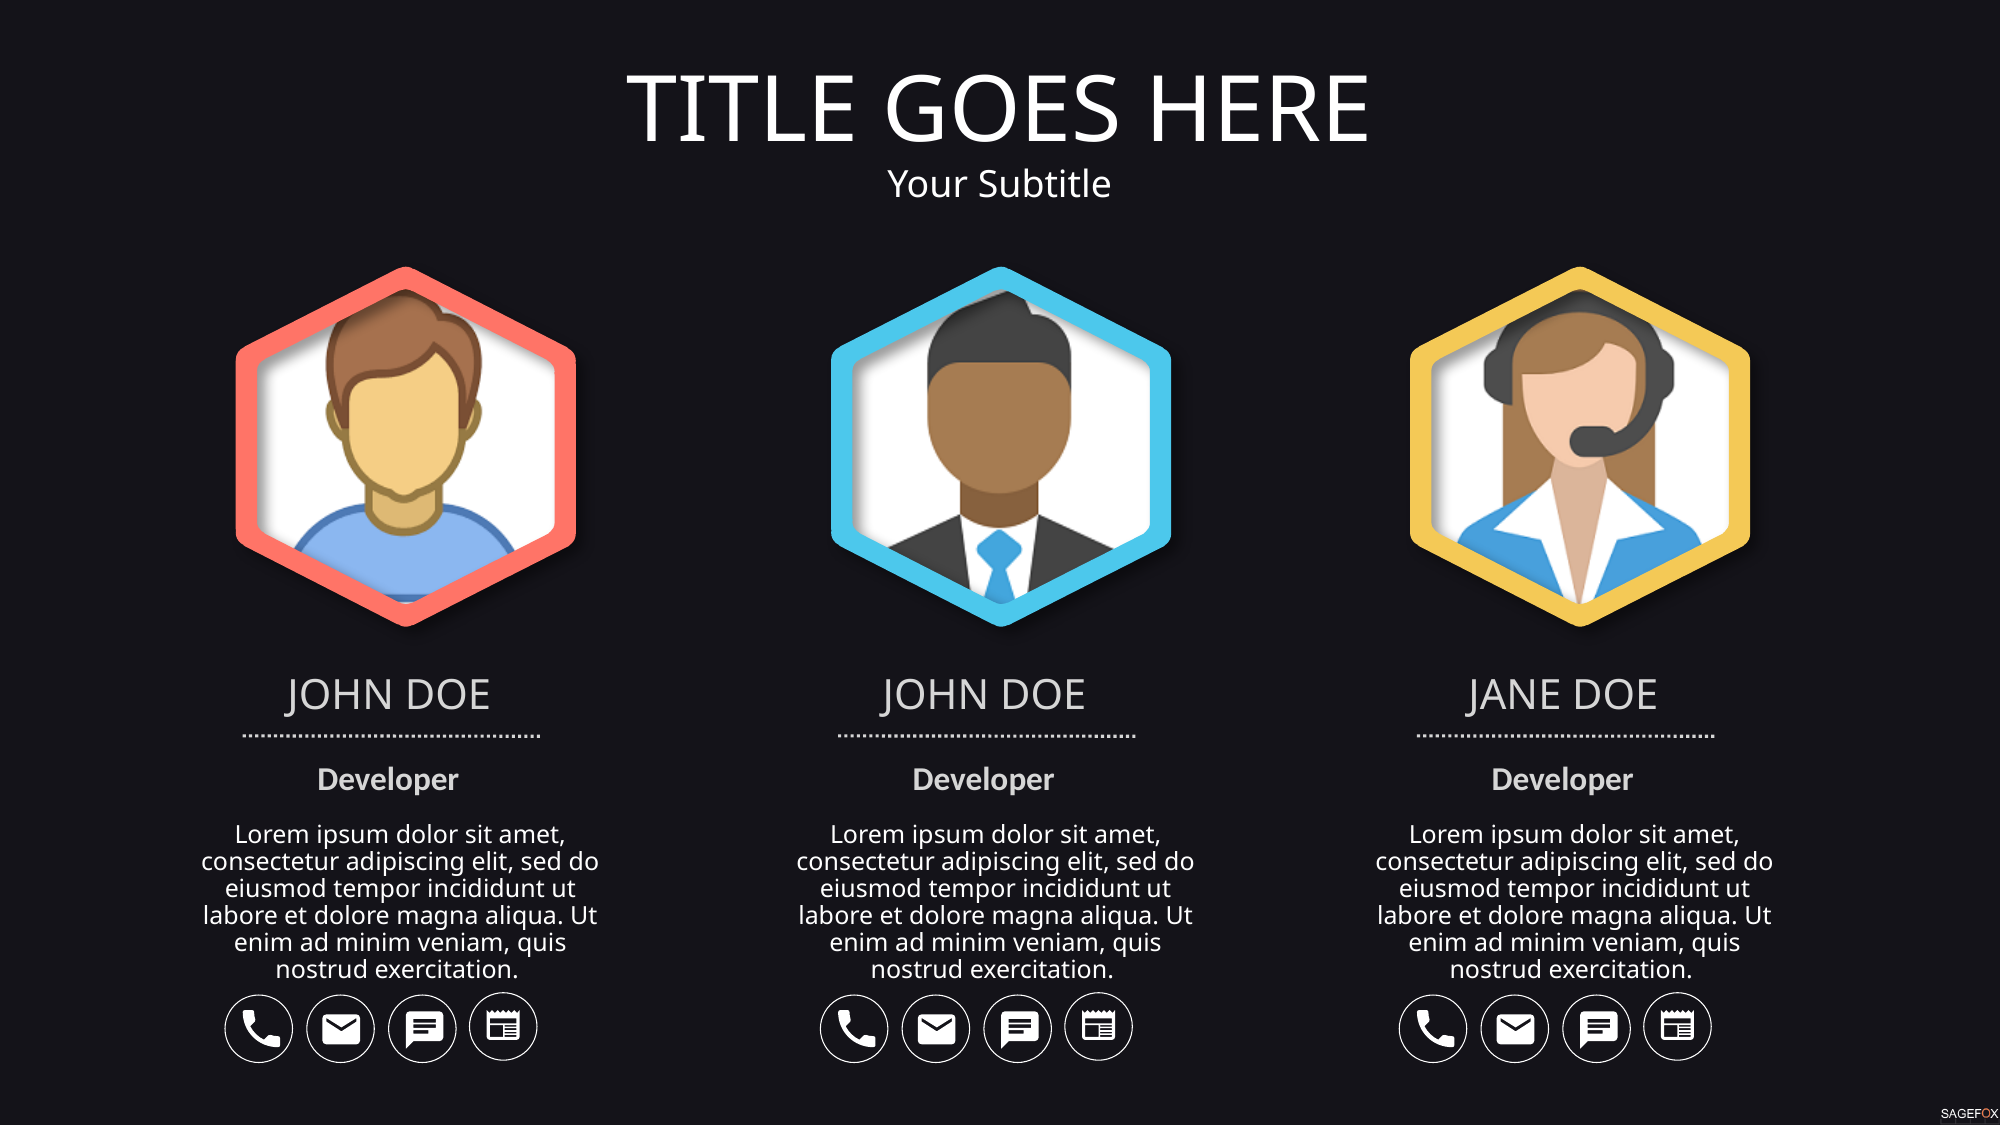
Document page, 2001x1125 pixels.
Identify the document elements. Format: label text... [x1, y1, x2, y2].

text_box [224, 992, 537, 1063]
text_box JOHN DOE [831, 674, 1138, 718]
text_box Lorem ipsum dolor sit amet, consectetur adipiscing elit, sed do eiusmod tempor incididunt ut labore et dolore magna aliqua. Ut enim ad minim veniam, quis nostrud exercitation. [188, 822, 613, 973]
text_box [821, 276, 1182, 617]
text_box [1399, 276, 1760, 617]
text_box Developer [213, 758, 564, 801]
text_box TITLE GOES HERE Your Subtitle [548, 42, 1452, 212]
text_box Developer [808, 758, 1159, 801]
picture [1940, 1108, 2000, 1125]
text_box JANE DOE [1410, 674, 1717, 718]
text_box JOHN DOE [235, 674, 543, 718]
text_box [225, 276, 586, 617]
text_box Lorem ipsum dolor sit amet, consectetur adipiscing elit, sed do eiusmod tempor incididunt ut labore et dolore magna aliqua. Ut enim ad minim veniam, quis nostrud exercitation. [1362, 822, 1787, 973]
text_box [1399, 992, 1712, 1063]
text_box Developer [1387, 758, 1738, 801]
text_box Lorem ipsum dolor sit amet, consectetur adipiscing elit, sed do eiusmod tempor incididunt ut labore et dolore magna aliqua. Ut enim ad minim veniam, quis nostrud exercitation. [783, 822, 1208, 973]
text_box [820, 992, 1133, 1063]
